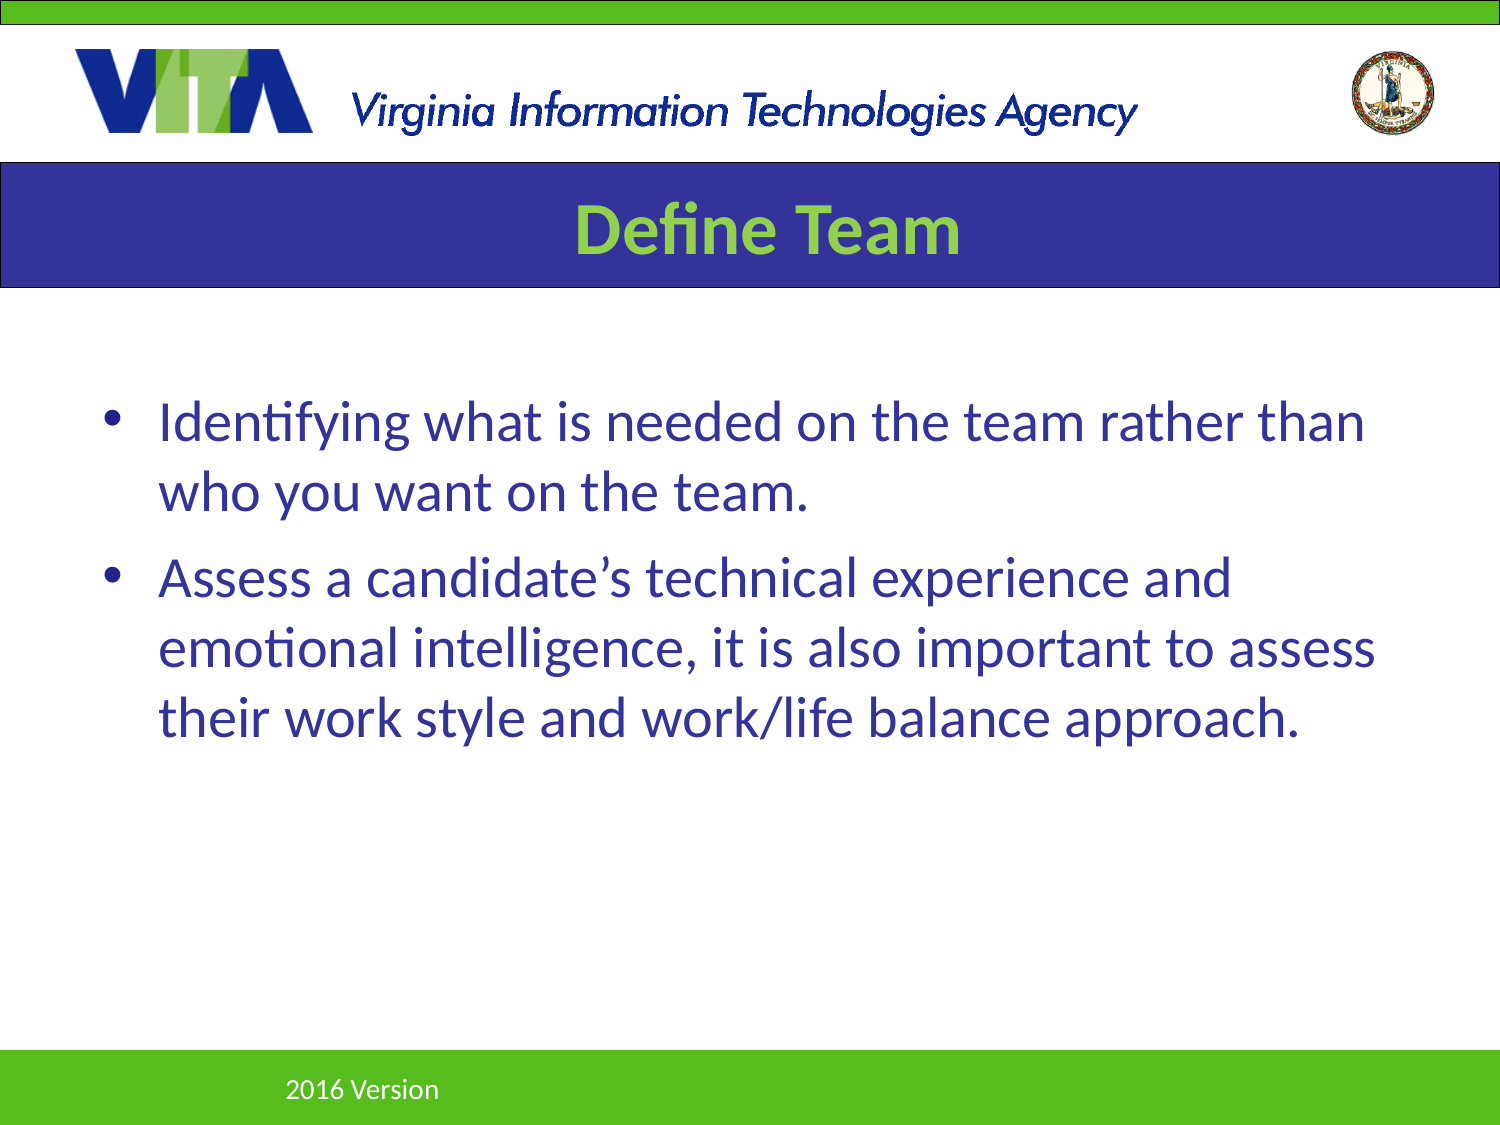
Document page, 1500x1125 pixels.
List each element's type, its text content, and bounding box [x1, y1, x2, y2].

list [99, 312, 1438, 1013]
picture [75, 49, 313, 133]
footer 2016 Version [87, 1050, 638, 1125]
title Define Team [99, 162, 1438, 288]
picture [324, 77, 1138, 137]
picture [1350, 49, 1437, 138]
text_box Identifying what is needed on the team rather than who you want on the team. Assess a candidate’s technical experience and emotional intelligence, it is also important to assess their work style and work/life balance approach. [87, 374, 1425, 975]
